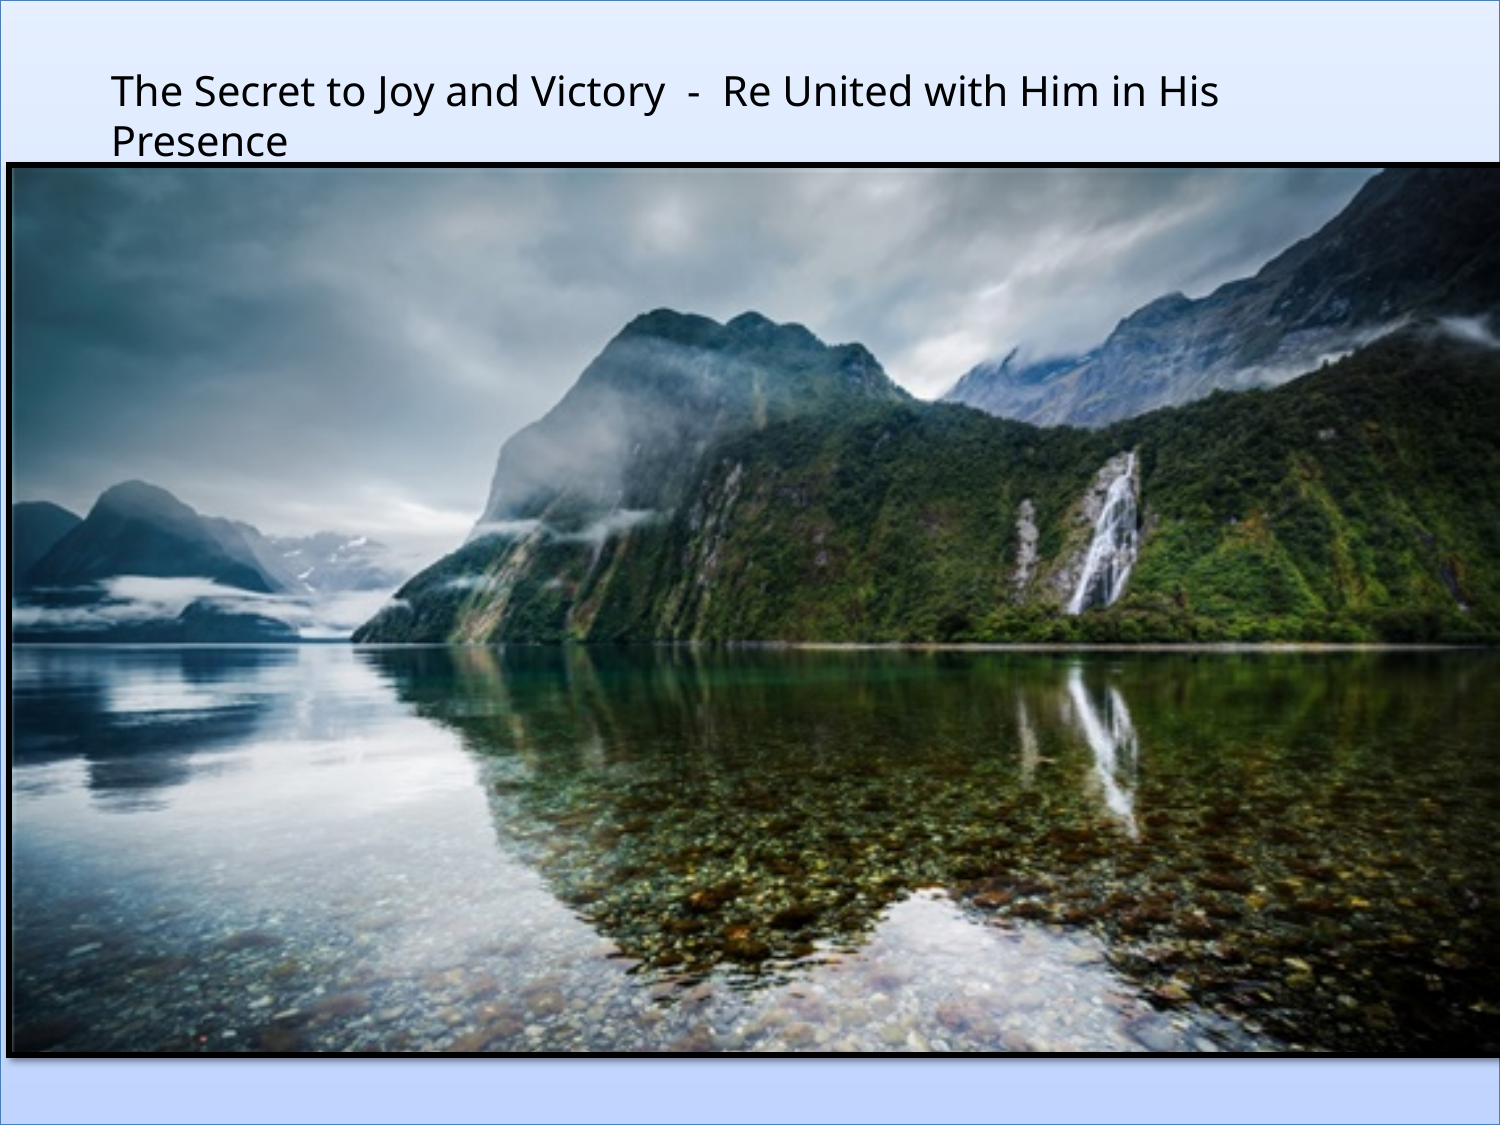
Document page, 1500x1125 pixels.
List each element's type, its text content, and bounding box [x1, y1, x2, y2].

text_box [0, 0, 1500, 1125]
picture [11, 168, 1500, 1053]
text_box The Secret to Joy and Victory - Re United with Him in His Presence [96, 57, 1403, 166]
